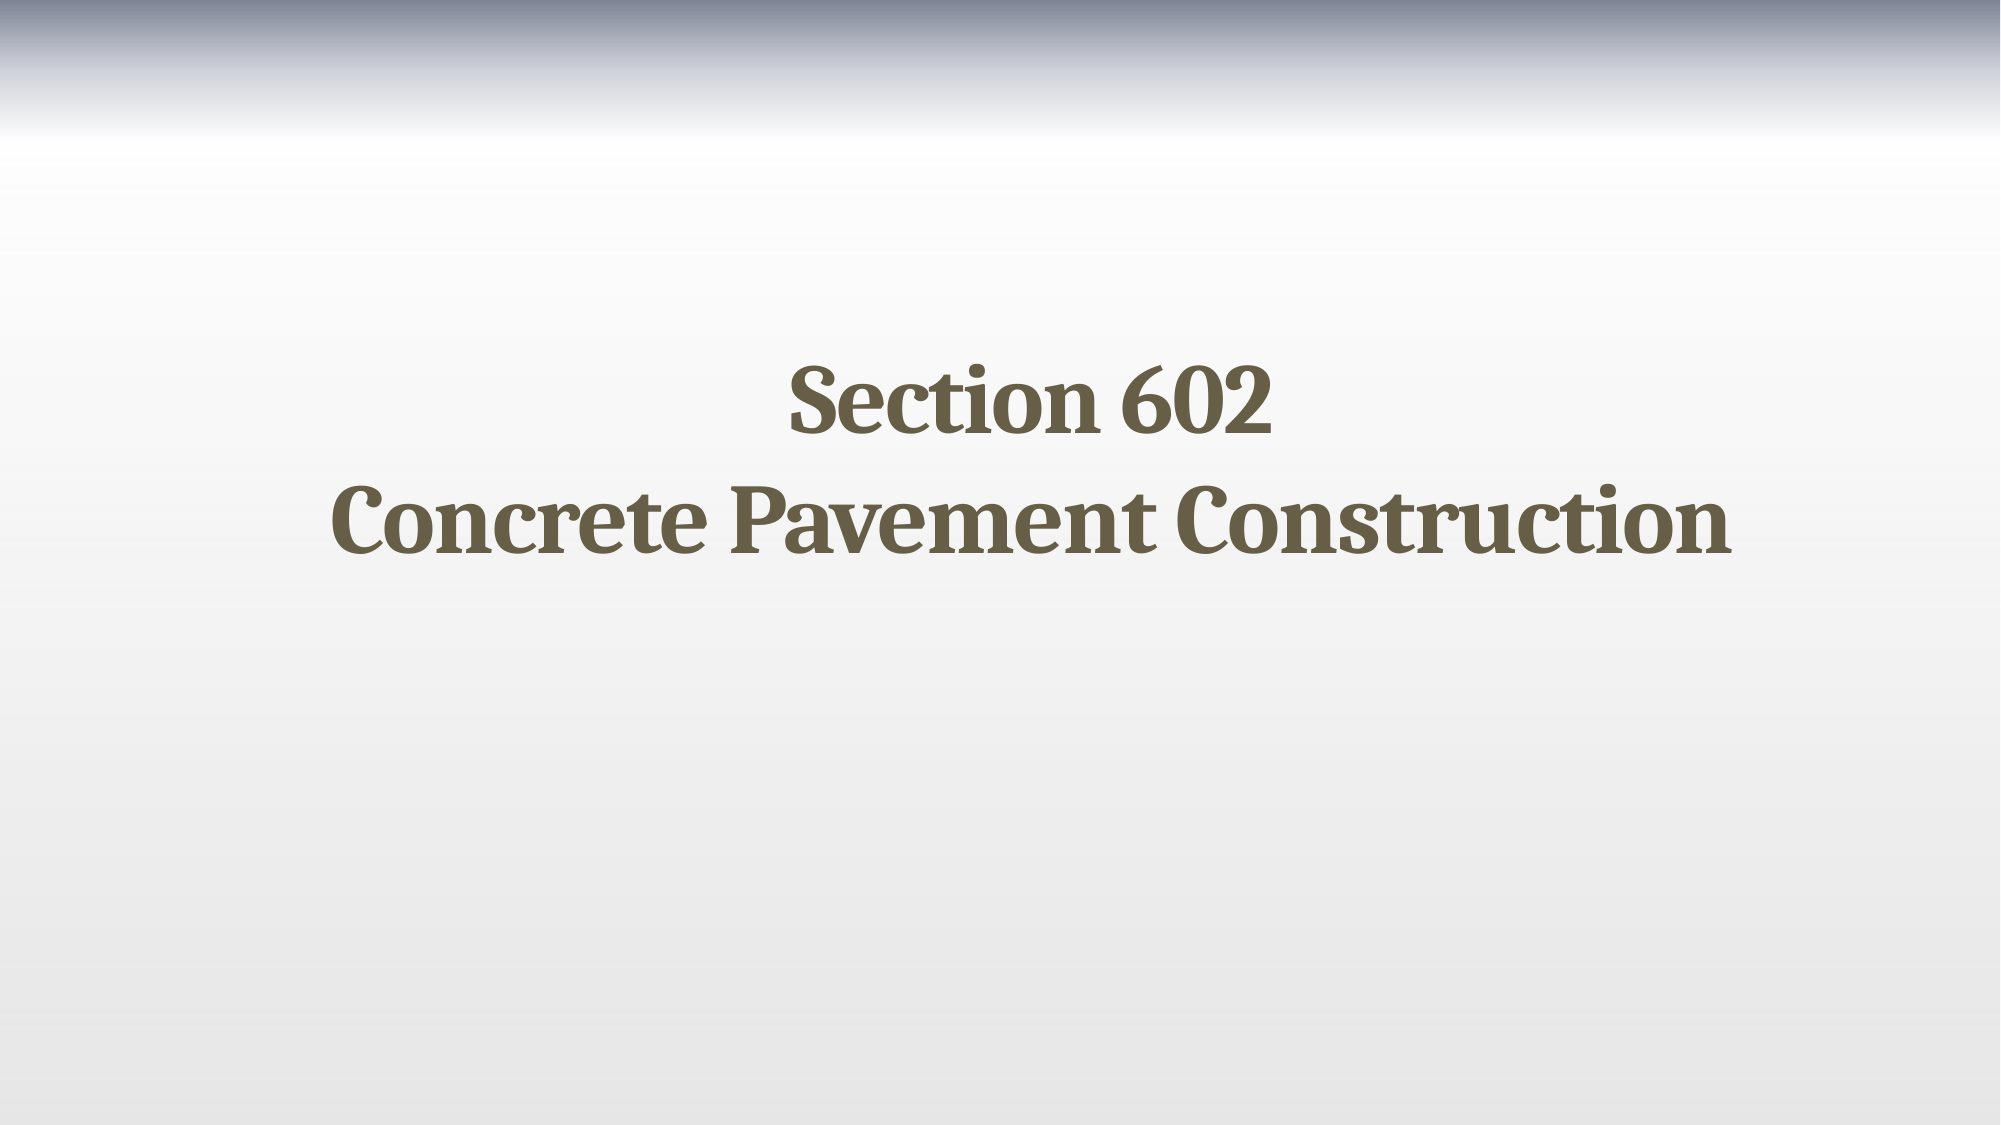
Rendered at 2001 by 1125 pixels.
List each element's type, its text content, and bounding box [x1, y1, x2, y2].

picture [0, 0, 2001, 1125]
title Section 602 Concrete Pavement Construction [299, 77, 1766, 830]
